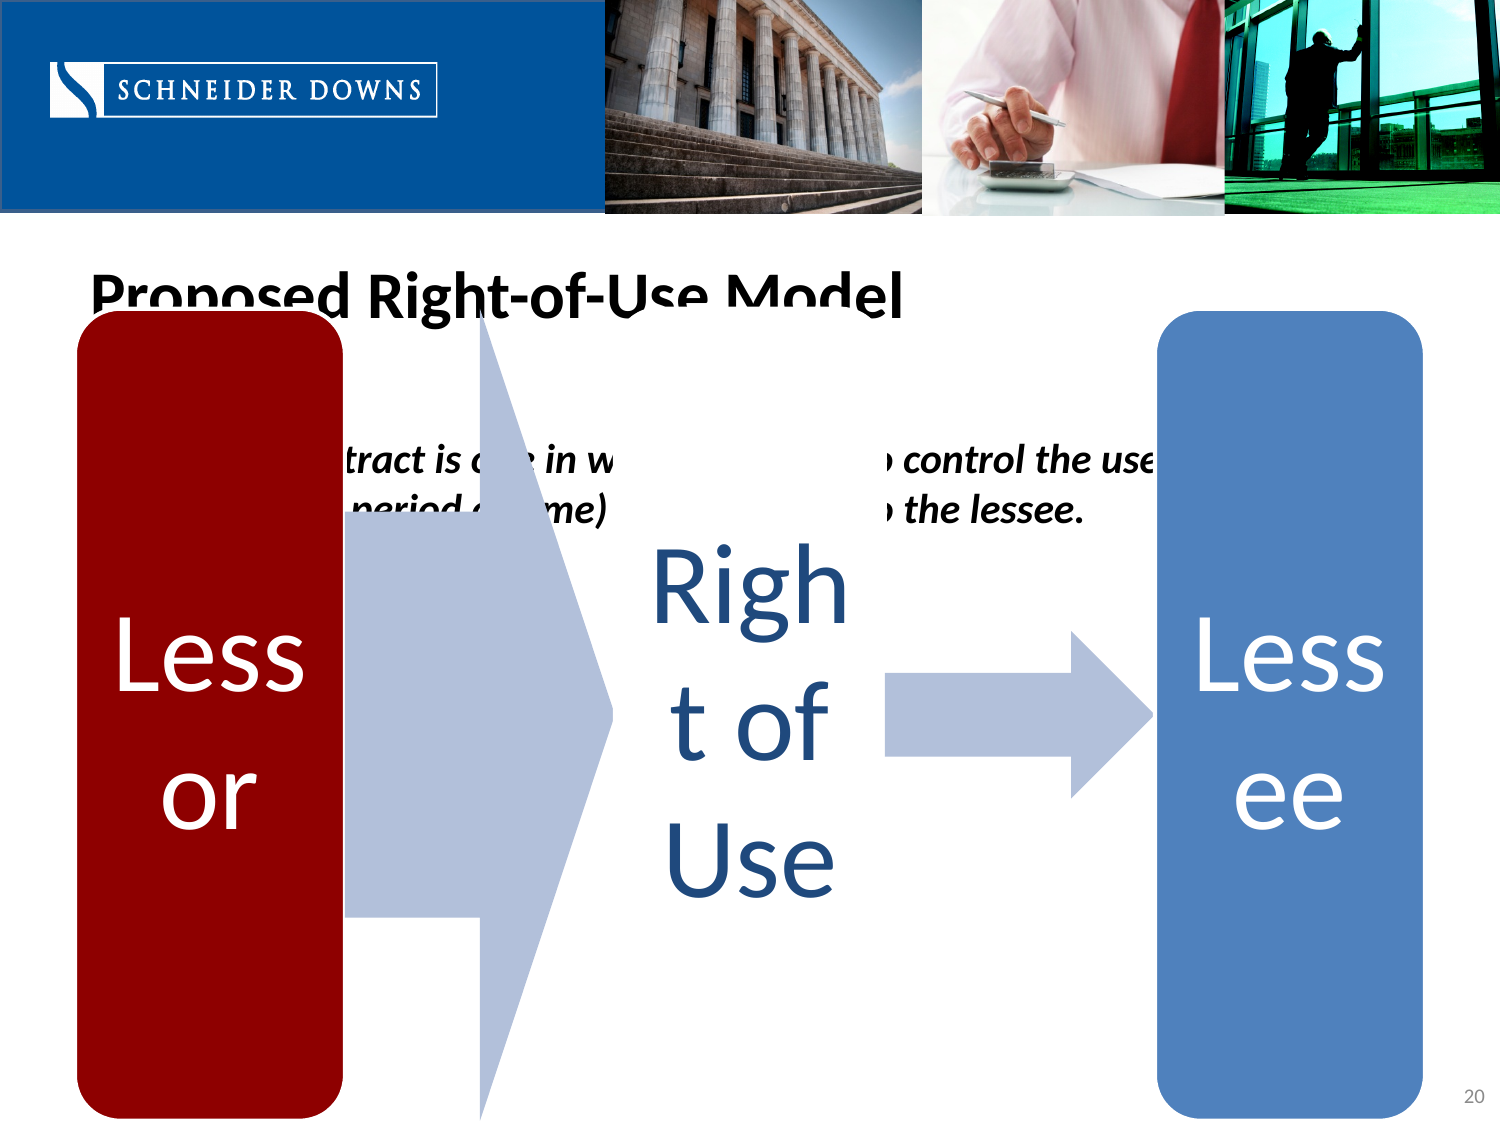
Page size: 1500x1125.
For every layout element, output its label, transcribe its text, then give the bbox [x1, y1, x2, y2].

title Proposed Right-of-Use Model [75, 237, 1425, 308]
picture [50, 62, 438, 128]
picture [605, 0, 1500, 216]
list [74, 308, 1426, 1121]
slide_number 20 [1428, 1065, 1500, 1125]
